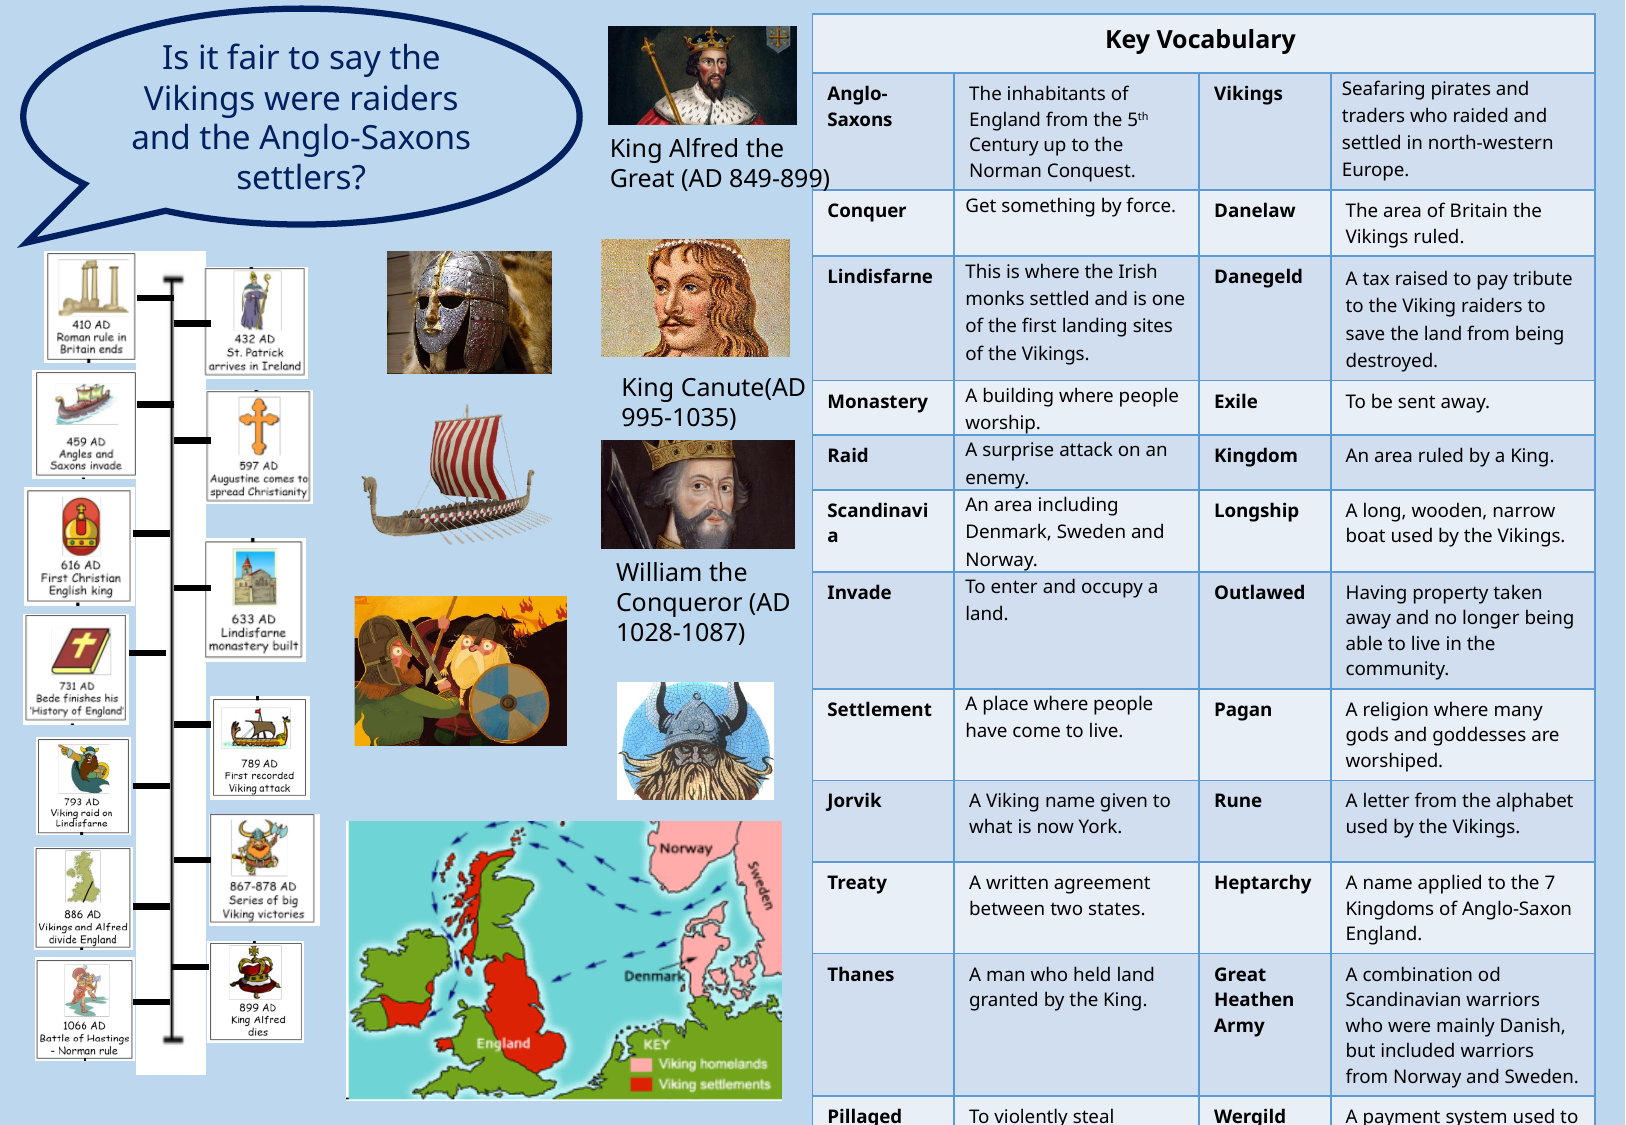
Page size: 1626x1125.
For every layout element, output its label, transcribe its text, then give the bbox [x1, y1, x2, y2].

table_cell Lindisfarne [813, 257, 953, 380]
table_cell The inhabitants of England from the 5th Century up to the Norman Conquest. [955, 74, 1198, 189]
table_cell Longship [1200, 491, 1330, 571]
picture [32, 251, 313, 1075]
picture [345, 821, 782, 1101]
table_cell A religion where many gods and goddesses are worshiped. [1332, 690, 1594, 780]
picture [601, 440, 795, 550]
table_cell A surprise attack on an enemy. [955, 436, 1198, 489]
table_cell Monastery [859, 381, 953, 434]
table_cell A letter from the alphabet used by the Vikings. [1332, 781, 1594, 861]
table_cell A building where people worship. [955, 381, 1198, 434]
text_box King Alfred the Great (AD 849-899) [595, 124, 859, 200]
table_header Key Vocabulary [813, 15, 1594, 72]
text_box William the Conqueror (AD 1028-1087) [601, 548, 854, 654]
table_cell Exile [1200, 381, 1330, 434]
table_cell A place where people have come to live. [955, 690, 1198, 780]
table_cell A tax raised to pay tribute to the Viking raiders to save the land from being destroyed. [1332, 257, 1594, 380]
table_cell Danelaw [1200, 191, 1330, 255]
table_cell To be sent away. [1332, 381, 1594, 434]
table_cell Vikings [1200, 74, 1330, 189]
table_cell A man who held land granted by the King. [955, 954, 1198, 1095]
picture [209, 814, 320, 926]
table_cell Rune [1200, 781, 1330, 861]
table_cell Treaty [813, 863, 953, 953]
table_cell Pagan [1200, 690, 1330, 780]
table_cell This is where the Irish monks settled and is one of the first landing sites of the Vikings. [955, 257, 1198, 380]
table_cell A combination od Scandinavian warriors who were mainly Danish, but included warriors from Norway and Sweden. [1332, 954, 1594, 1095]
table_cell Wergild [1200, 1097, 1330, 1125]
table_cell Invade [813, 573, 953, 688]
table_cell Raid [813, 436, 953, 489]
picture [23, 614, 129, 725]
picture [35, 737, 131, 835]
table_cell Heptarchy [1200, 863, 1330, 953]
text_box Is it fair to say the Vikings were raiders and the Anglo-Saxons settlers? [22, 7, 581, 245]
table_cell Great Heathen Army [1200, 954, 1330, 1095]
table_cell Thanes [813, 954, 953, 1095]
table_cell Seafaring pirates and traders who raided and settled in north-western Europe. [1332, 74, 1594, 189]
table_cell A name applied to the 7 Kingdoms of Anglo-Saxon England. [1332, 863, 1594, 953]
text_box King Canute(AD 995-1035) [606, 364, 859, 440]
table_cell A Viking name given to what is now York. [955, 781, 1198, 861]
picture [608, 26, 797, 125]
picture [34, 847, 133, 950]
table_cell Danegeld [1200, 257, 1330, 380]
table_cell An area including Denmark, Sweden and Norway. [955, 491, 1198, 571]
table_cell Kingdom [1200, 436, 1330, 489]
table_cell Settlement [813, 690, 953, 780]
picture [24, 487, 135, 606]
picture [354, 596, 567, 747]
picture [601, 239, 790, 357]
table_cell Jorvik [813, 781, 953, 861]
table_cell An area ruled by a King. [1332, 436, 1594, 489]
table_cell Get something by force. [955, 191, 1198, 255]
picture [35, 957, 135, 1062]
table_cell To enter and occupy a land. [955, 573, 1198, 688]
table_cell A long, wooden, narrow boat used by the Vikings. [1332, 491, 1594, 571]
table_cell Conquer [813, 191, 953, 255]
table_cell Outlawed [1200, 573, 1330, 688]
picture [210, 696, 310, 800]
table_cell Having property taken away and no longer being able to live in the community. [1332, 573, 1594, 688]
table_cell Scandinavia [813, 491, 953, 571]
table_cell Pillaged [813, 1097, 953, 1125]
table_cell Anglo-Saxons [813, 74, 953, 189]
picture [207, 941, 304, 1044]
table_cell The area of Britain the Vikings ruled. [1332, 191, 1594, 255]
table_cell To violently steal something. [955, 1097, 1198, 1125]
picture [327, 399, 590, 548]
table_cell A payment system used to settle disputes between a criminal and the victim. [1332, 1097, 1594, 1125]
picture [387, 251, 552, 375]
picture [617, 682, 774, 800]
table_cell A written agreement between two states. [955, 863, 1198, 953]
